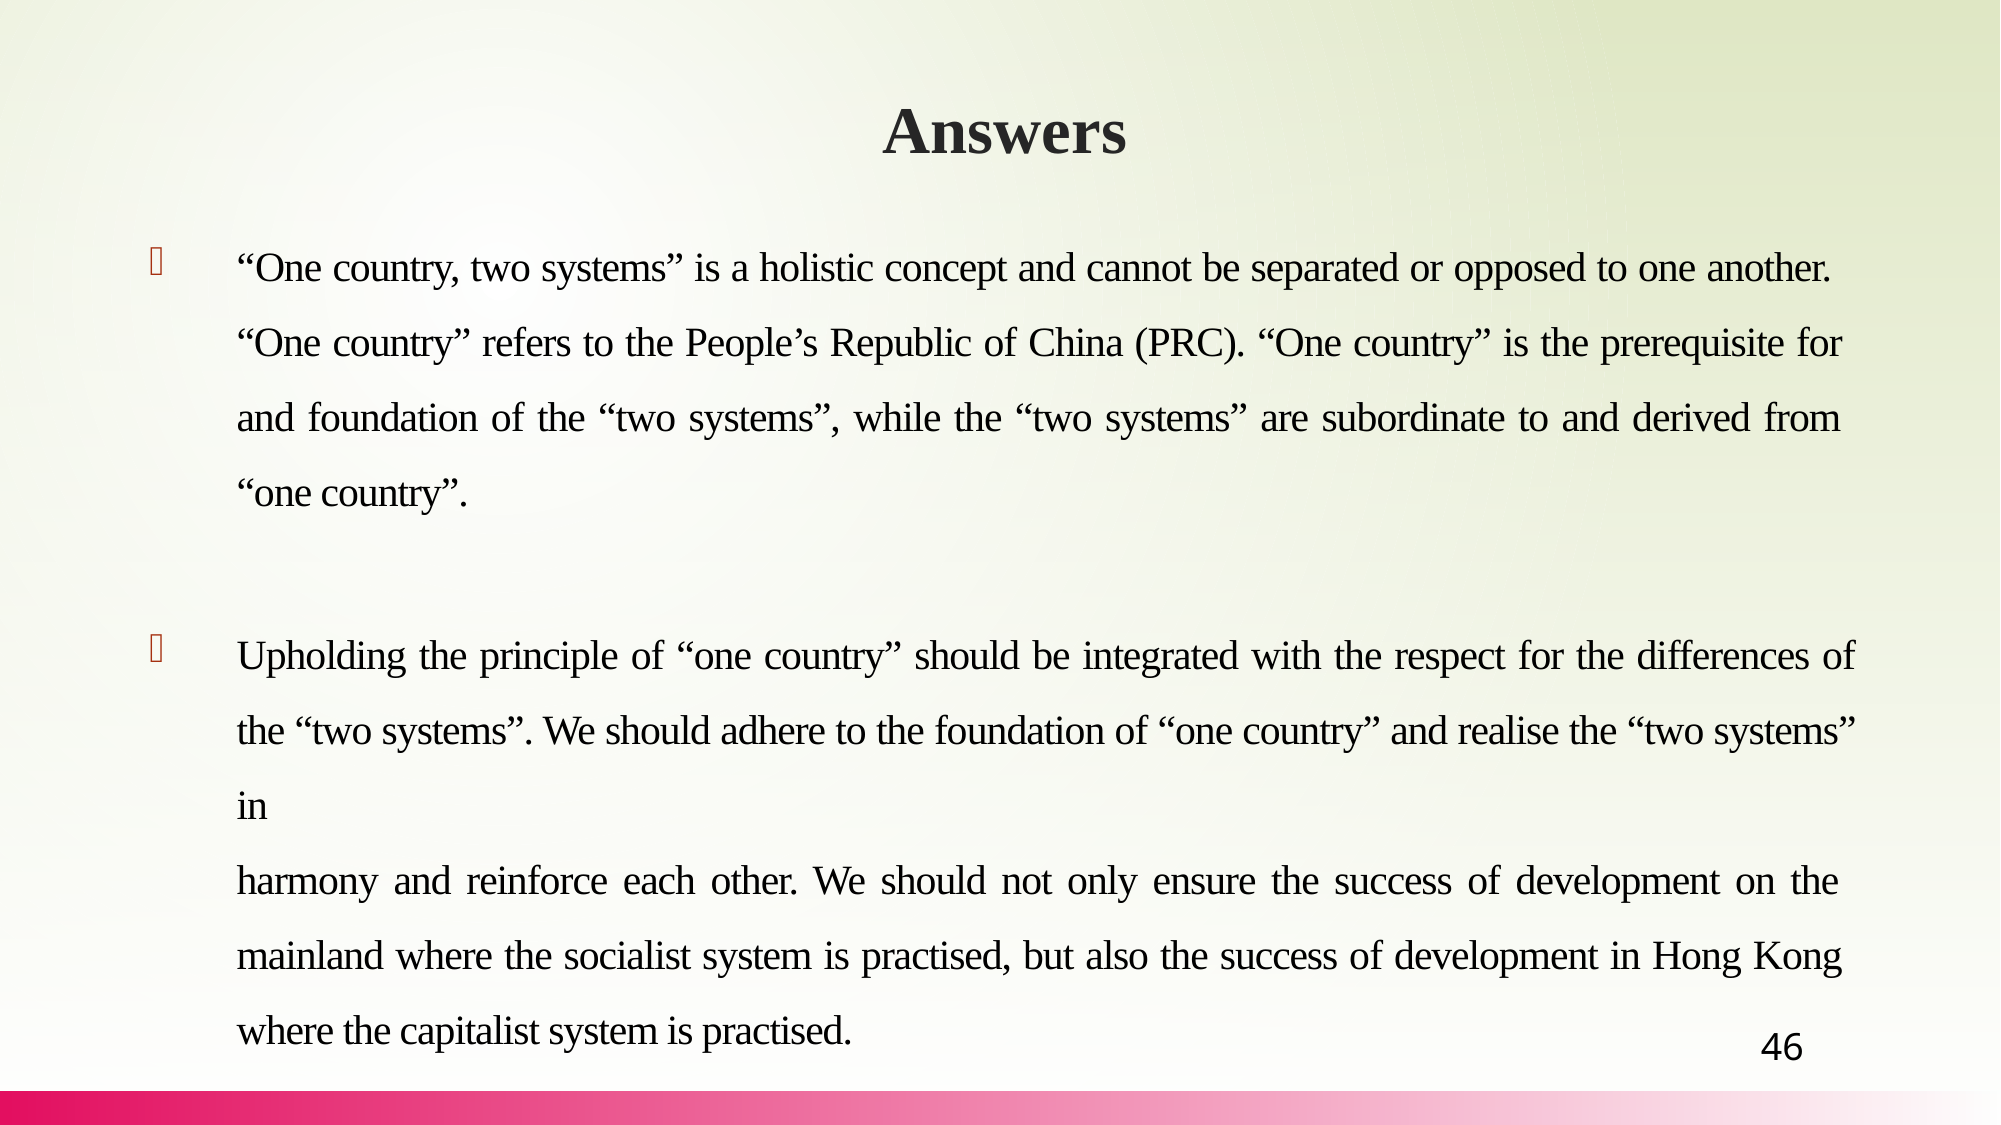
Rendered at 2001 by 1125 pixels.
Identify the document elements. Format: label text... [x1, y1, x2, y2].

subtitle “One country, two systems” is a holistic concept and cannot be separated or opposed to one another. “One country” refers to the People’s Republic of China (PRC). “One country” is the prerequisite for and foundation of the “two systems”, while the “two systems” are subordinate to and derived from “one country”. Upholding the principle of “one country” should be integrated with the respect for the differences of the “two systems”. We should adhere to the foundation of “one country” and realise the “two systems” in harmony and reinforce each other. We should not only ensure the success of development on the mainland where the socialist system is practised, but also the success of development in Hong Kong where the capitalist system is practised. [134, 207, 1870, 1061]
title Answers [793, 79, 1217, 189]
text_box 46 [1746, 1015, 1828, 1078]
